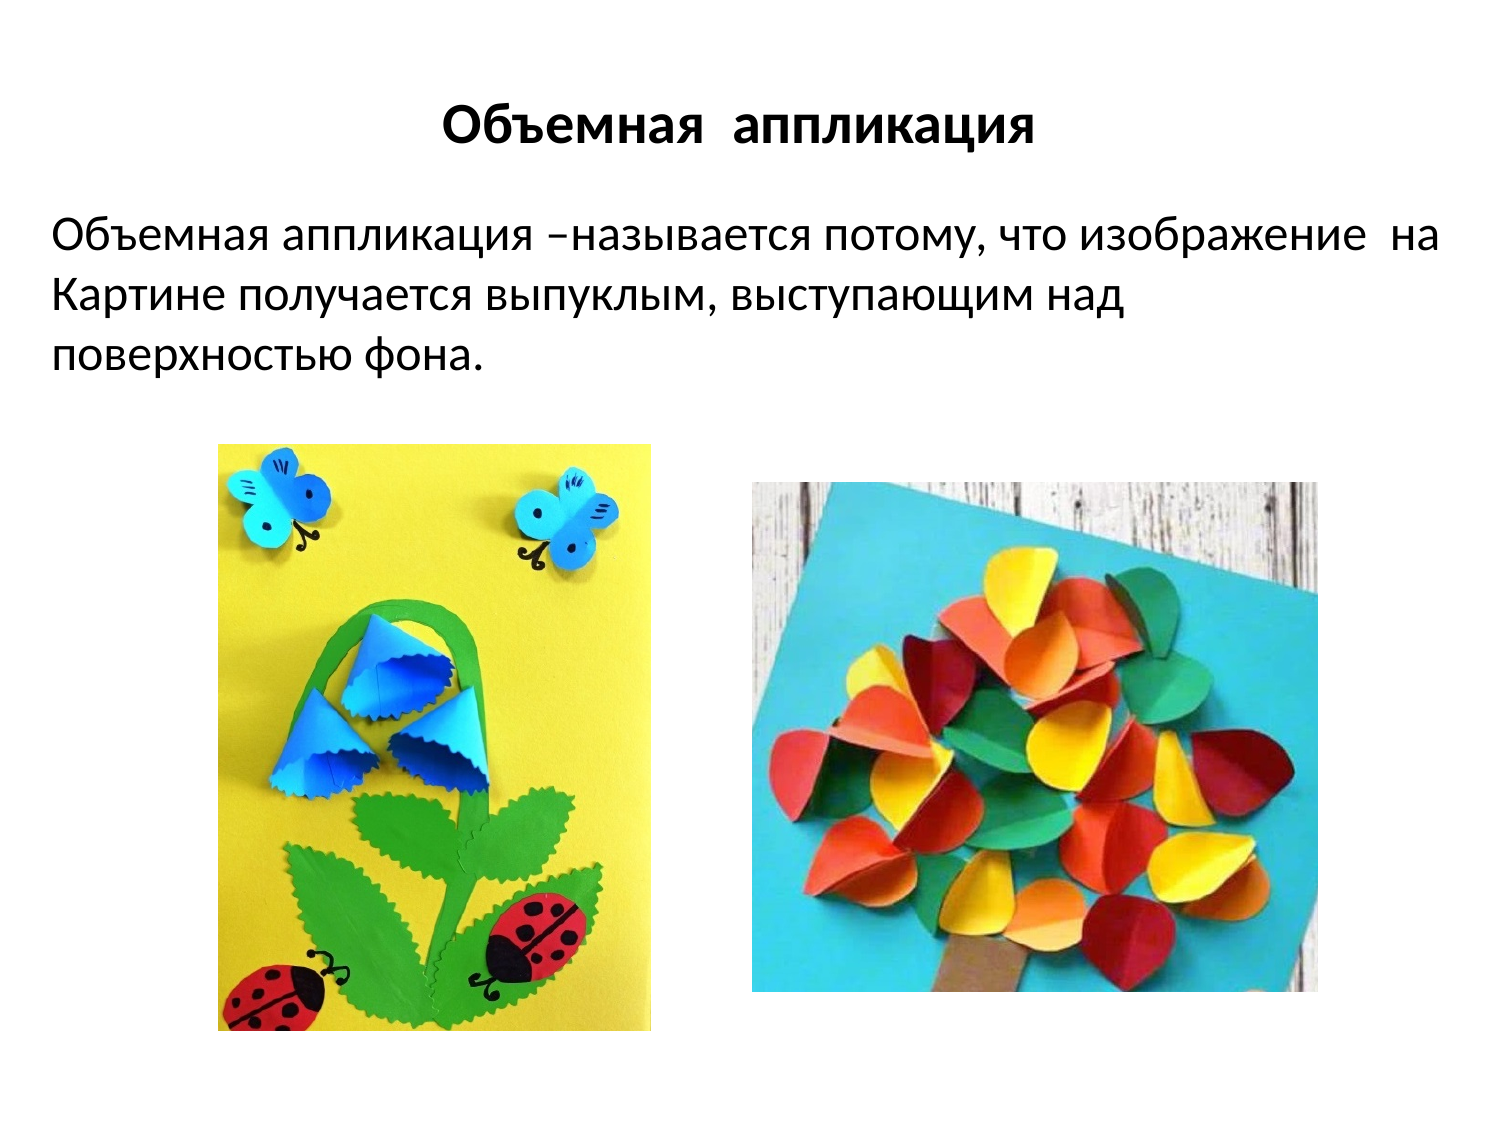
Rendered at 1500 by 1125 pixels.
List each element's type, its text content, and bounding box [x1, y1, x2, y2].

picture [751, 482, 1319, 993]
text_box Объемная аппликация Объемная аппликация –называется потому, что изображение на Картине получается выпуклым, выступающим над поверхностью фона. [36, 78, 1457, 388]
picture [218, 444, 651, 1031]
